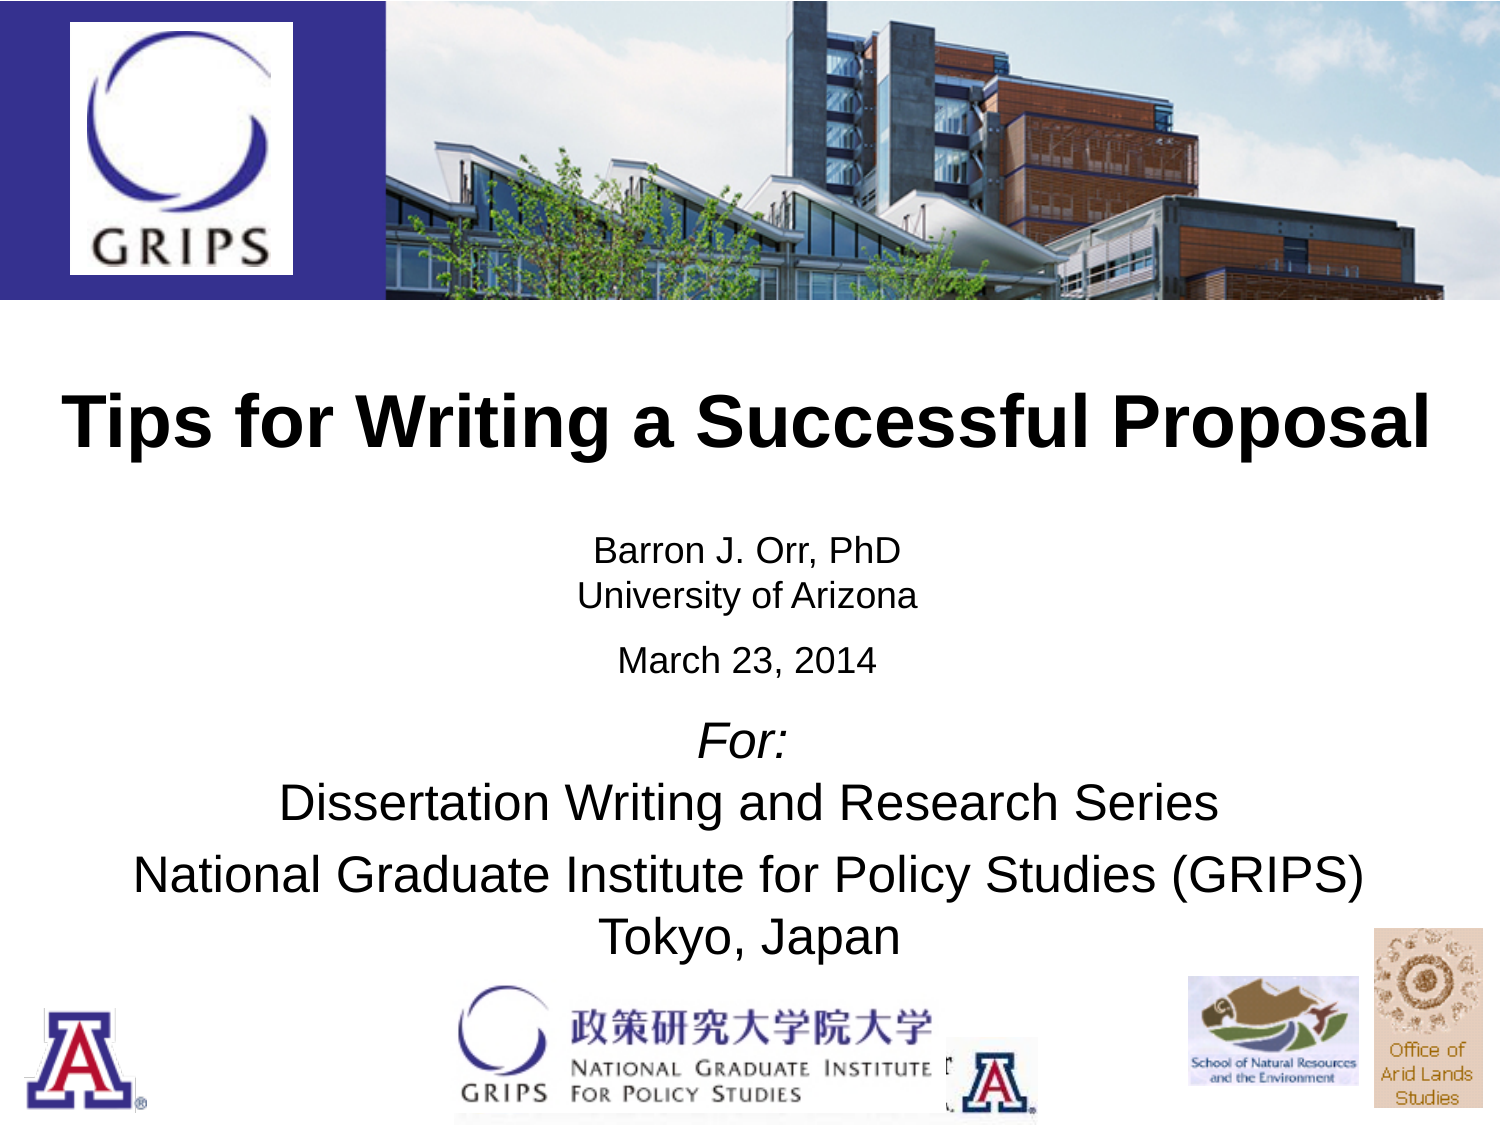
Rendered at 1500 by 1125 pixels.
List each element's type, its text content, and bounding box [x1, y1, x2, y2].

picture [24, 1008, 148, 1113]
text_box Barron J. Orr, PhD University of Arizona March 23, 2014 [0, 518, 1500, 689]
picture [1374, 927, 1483, 1109]
subtitle For: Dissertation Writing and Research Series National Graduate Institute for Policy Studies (GRIPS) Tokyo, Japan [0, 699, 1500, 975]
title Tips for Writing a Successful Proposal [0, 310, 1500, 518]
picture [0, 1, 1500, 300]
picture [449, 979, 1038, 1125]
picture [1187, 976, 1359, 1087]
